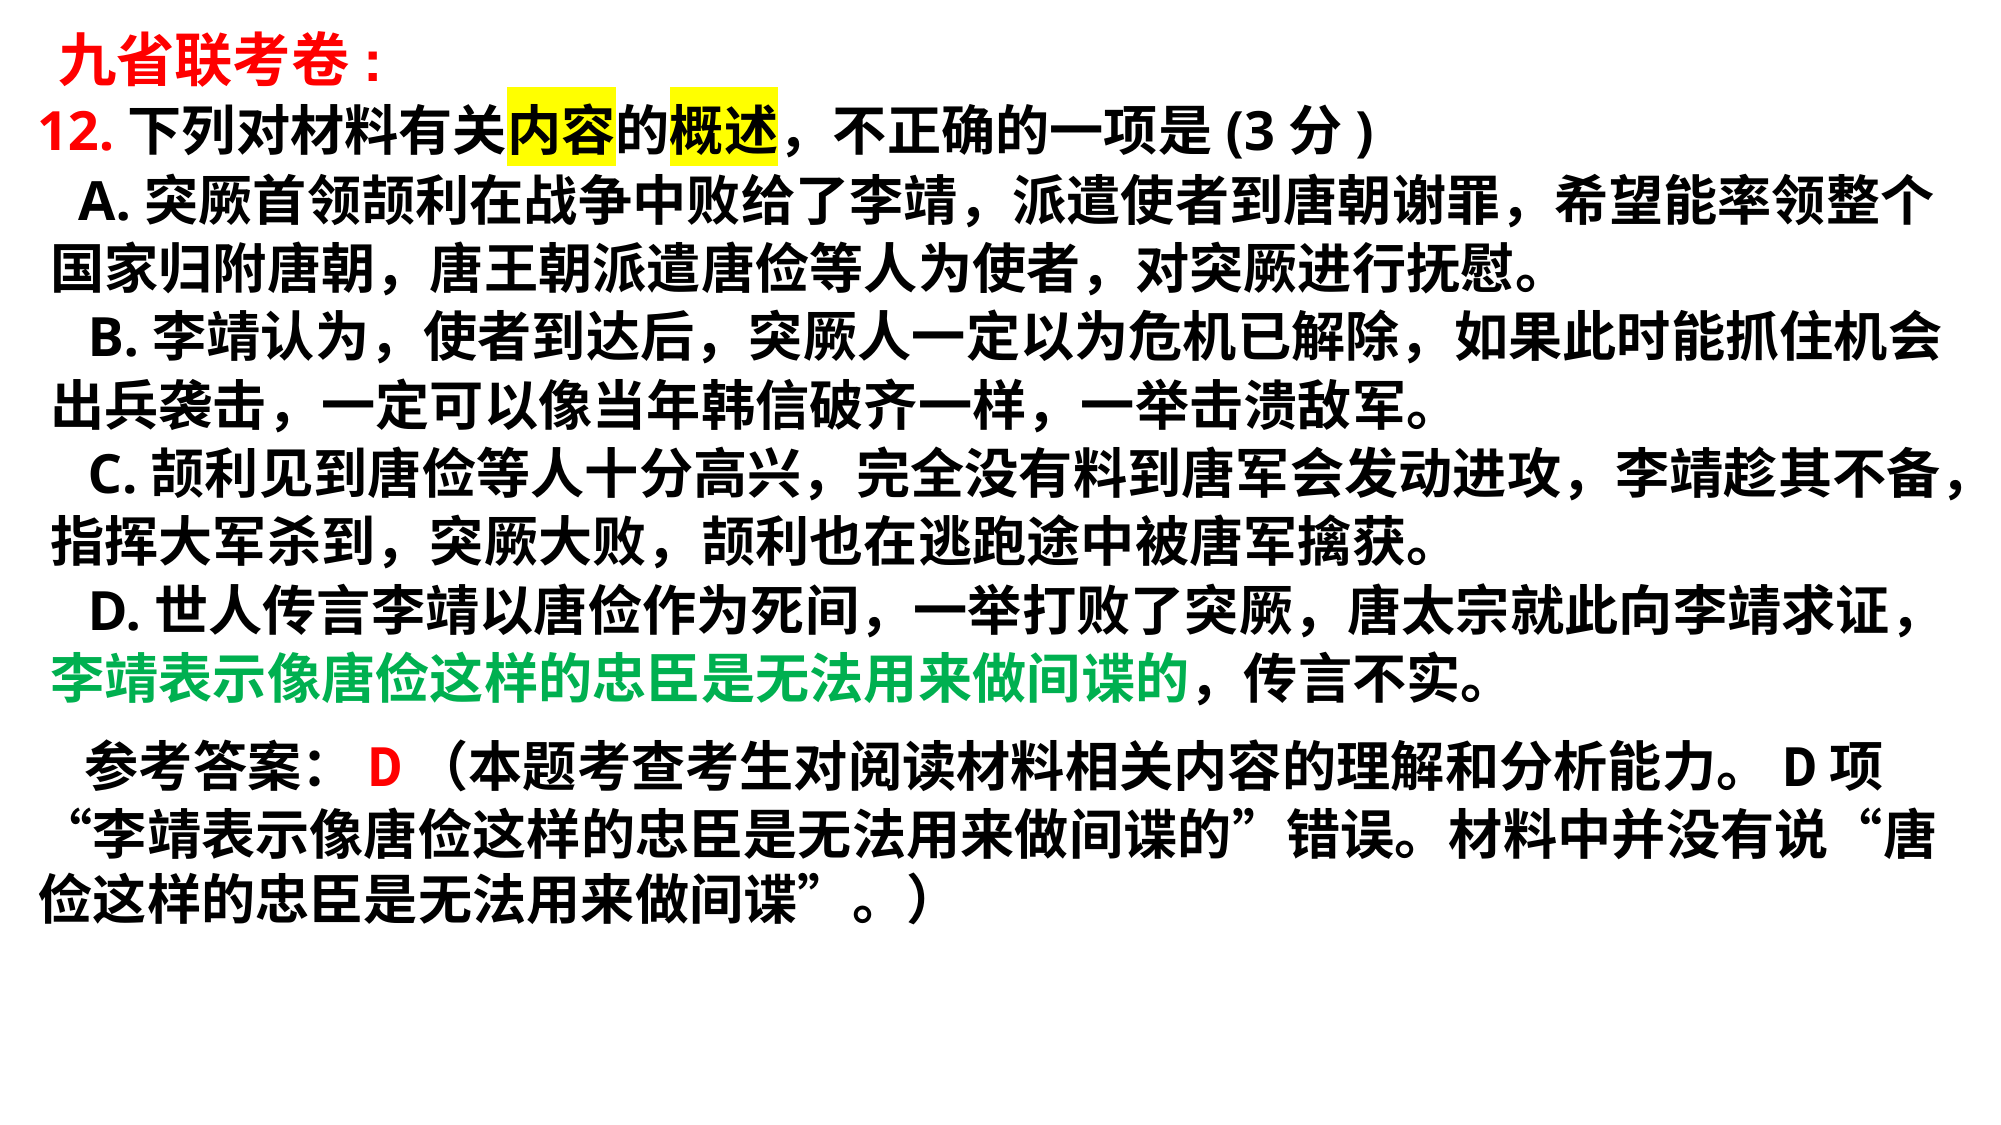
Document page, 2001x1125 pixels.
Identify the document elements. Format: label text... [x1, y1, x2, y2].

title 12.下列对材料有关内容的概述，不正确的一项是(3分) A.突厥首领颉利在战争中败给了李靖，派遣使者到唐朝谢罪，希望能率领整个国家归附唐朝，唐王朝派遣唐俭等人为使者，对突厥进行抚慰。 B.李靖认为，使者到达后，突厥人一定以为危机已解除，如果此时能抓住机会出兵袭击，一定可以像当年韩信破齐一样，一举击溃敌军。 C.颉利见到唐俭等人十分高兴，完全没有料到唐军会发动进攻，李靖趁其不备，指挥大军杀到，突厥大败，颉利也在逃跑途中被唐军擒获。 D.世人传言李靖以唐俭作为死间，一举打败了突厥，唐太宗就此向李靖求证，李靖表示像唐俭这样的忠臣是无法用来做间谍的，传言不实。 [0, 68, 1969, 725]
list 参考答案：D（本题考查考生对阅读材料相关内容的理解和分析能力。D项“李靖表示像唐俭这样的忠臣是无法用来做间谍的”错误。材料中并没有说“唐俭这样的忠臣是无法用来做间谍”。） [23, 712, 1969, 988]
text_box 九省联考卷: [43, 16, 492, 101]
